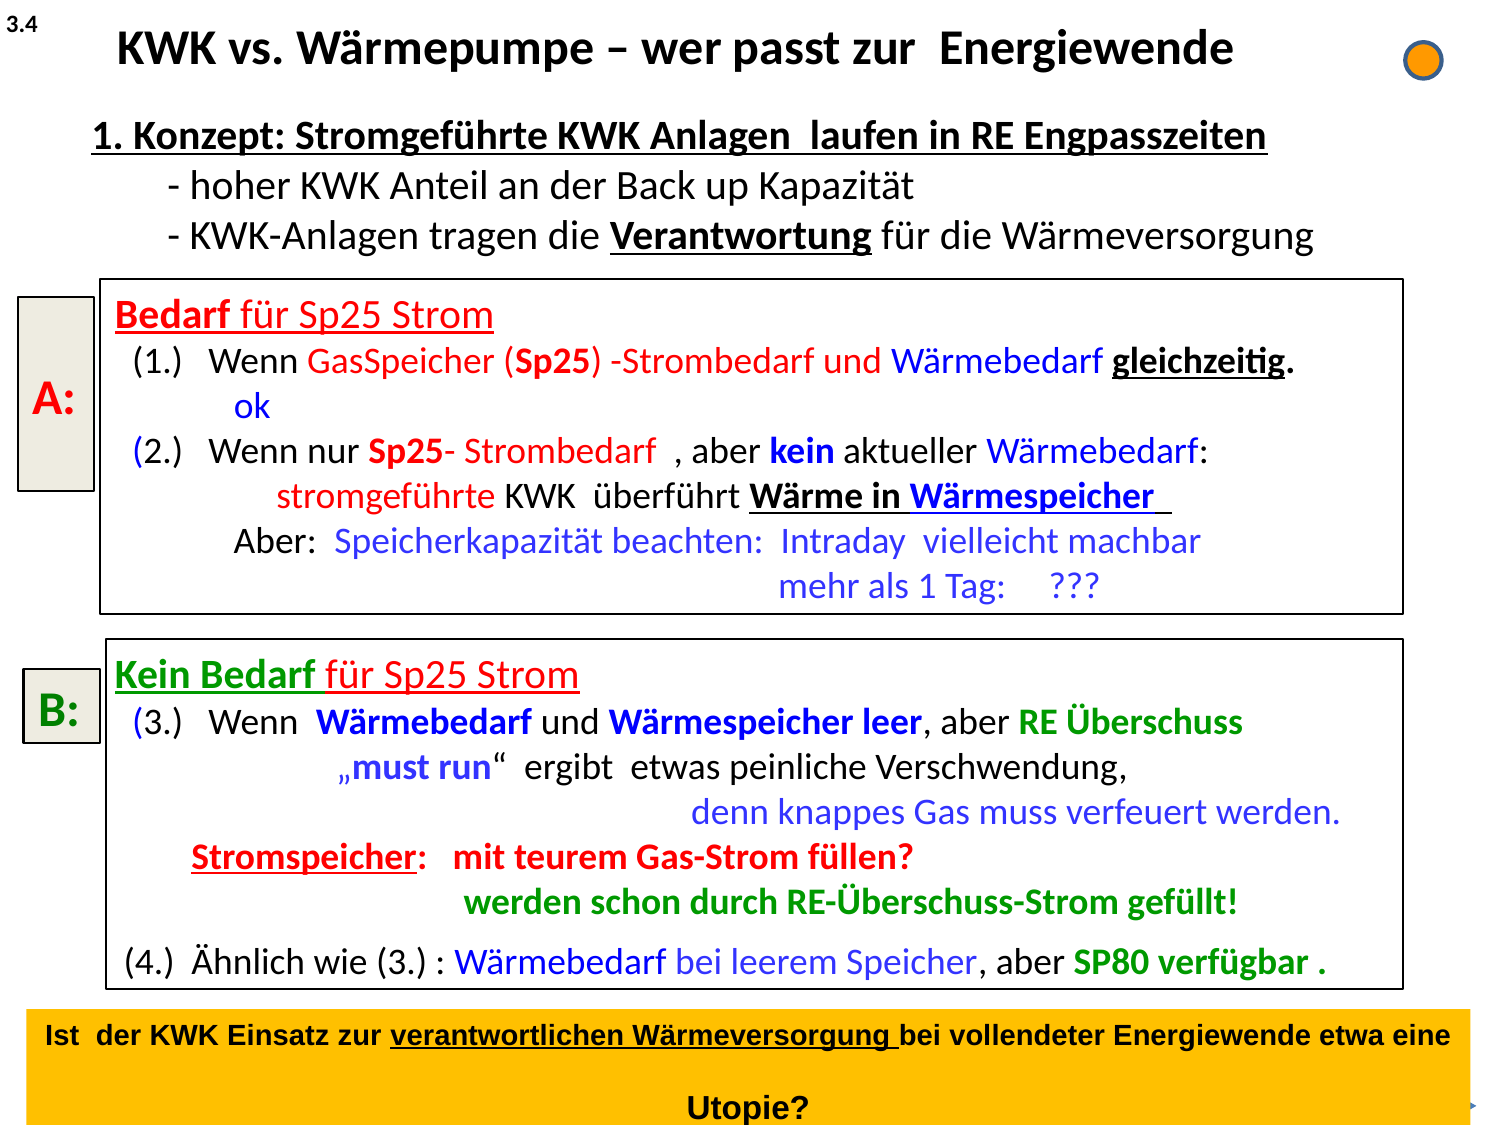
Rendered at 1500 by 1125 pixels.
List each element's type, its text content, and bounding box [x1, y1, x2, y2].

text_box Kein Bedarf für Sp25 Strom (3.) Wenn Wärmebedarf und Wärmespeicher leer, aber RE Überschuss „must run“ ergibt etwas peinliche Verschwendung, denn knappes Gas muss verfeuert werden. Stromspeicher: mit teurem Gas-Strom füllen? werden schon durch RE-Überschuss-Strom gefüllt! (4.) Ähnlich wie (3.) : Wärmebedarf bei leerem Speicher, aber SP80 verfügbar . [106, 639, 1403, 989]
text_box Bedarf für Sp25 Strom (1.) Wenn GasSpeicher (Sp25) -Strombedarf und Wärmebedarf gleichzeitig. ok (2.) Wenn nur Sp25- Strombedarf , aber kein aktueller Wärmebedarf: stromgeführte KWK überführt Wärme in Wärmespeicher Aber: Speicherkapazität beachten: Intraday vielleicht machbar mehr als 1 Tag: ??? [100, 278, 1403, 614]
text_box 1. Konzept: Stromgeführte KWK Anlagen laufen in RE Engpasszeiten - hoher KWK Anteil an der Back up Kapazität - KWK-Anlagen tragen die Verantwortung für die Wärmeversorgung [76, 100, 1471, 285]
text_box KWK vs. Wärmepumpe – wer passt zur Energiewende [103, 7, 1409, 82]
text_box Ist der KWK Einsatz zur verantwortlichen Wärmeversorgung bei vollendeter Energiewende etwa eine Utopie? [26, 1009, 1471, 1125]
text_box B: [23, 668, 101, 744]
text_box [1403, 40, 1444, 81]
text_box A: [17, 296, 95, 492]
text_box 3.4 [5, 7, 59, 38]
